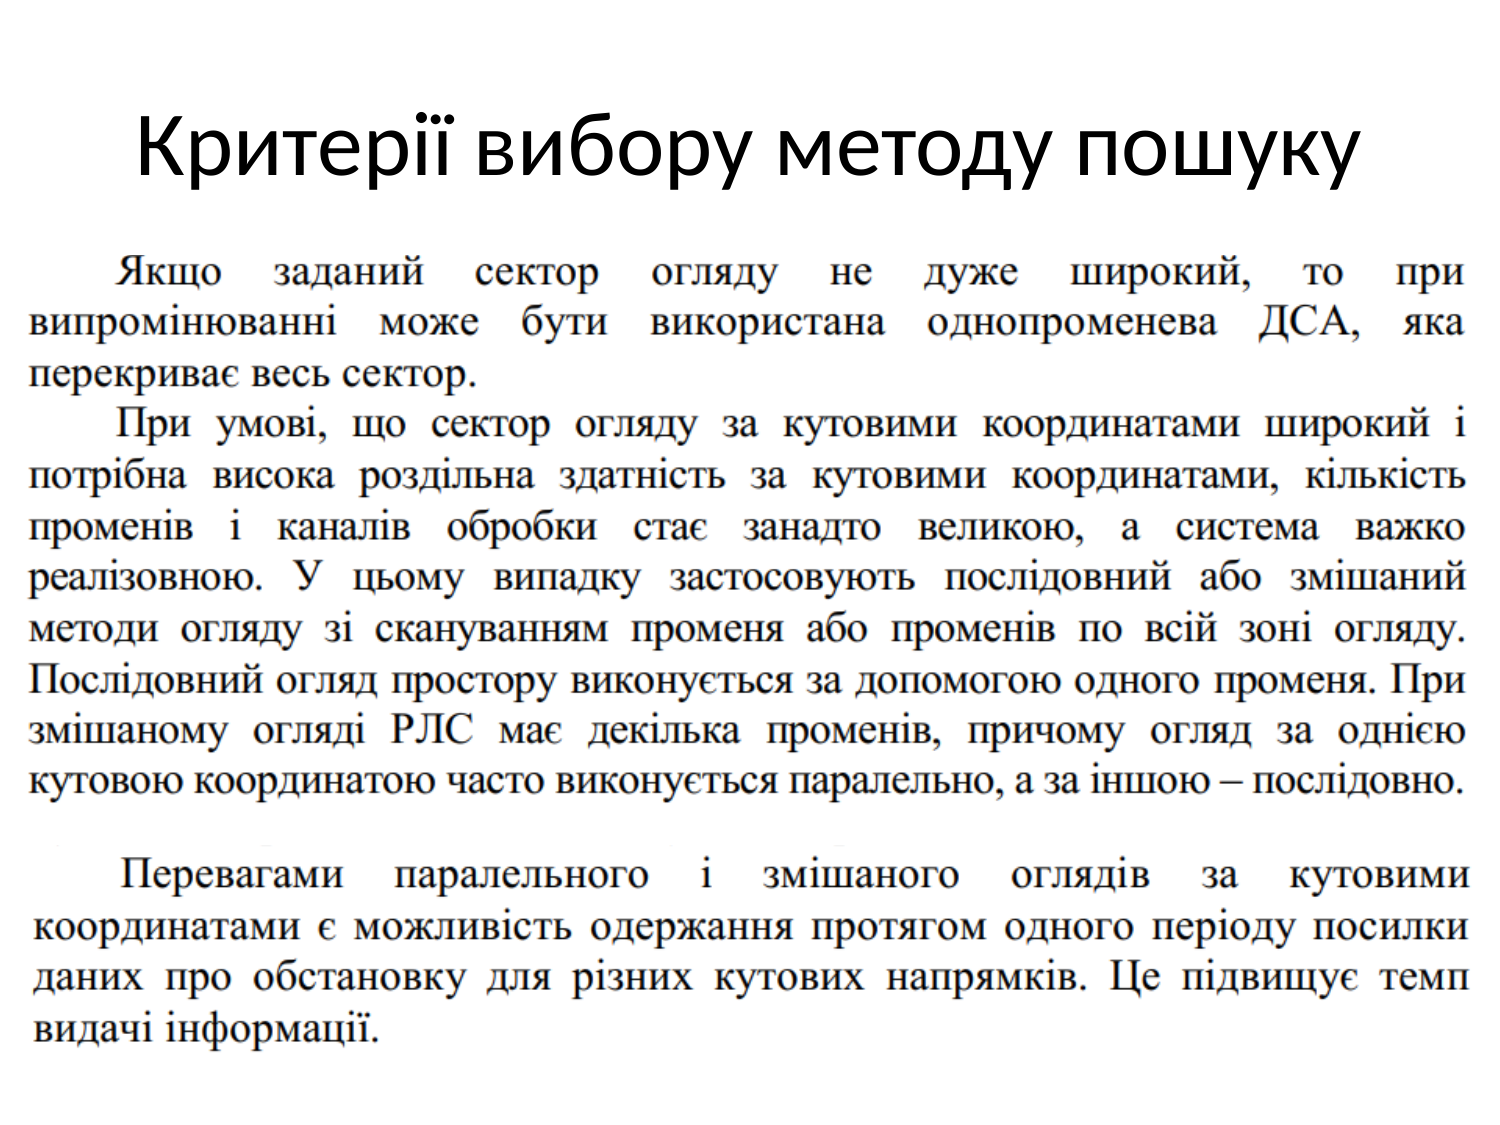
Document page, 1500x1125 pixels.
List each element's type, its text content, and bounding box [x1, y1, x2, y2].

picture [18, 255, 1482, 812]
title Критерії вибору методу пошуку [75, 45, 1425, 233]
picture [18, 845, 1482, 1056]
